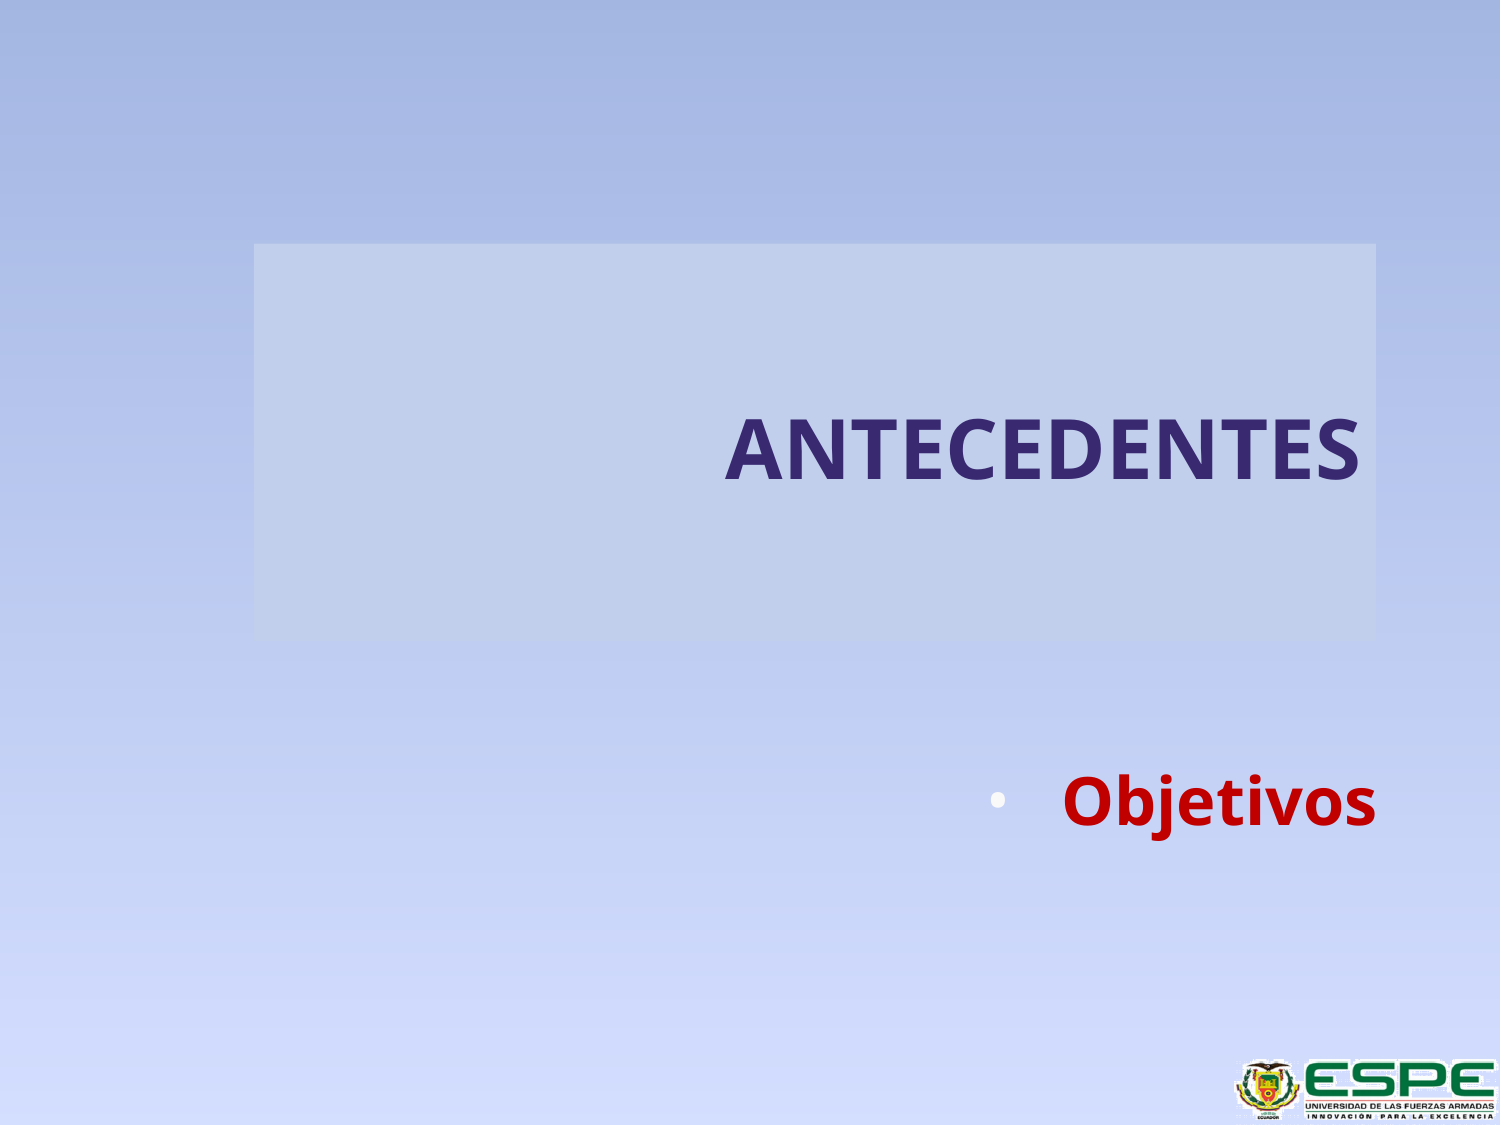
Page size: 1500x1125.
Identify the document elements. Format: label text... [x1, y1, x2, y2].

picture [1234, 1059, 1500, 1125]
title ANTECEDENTES [253, 243, 1376, 642]
list Objetivos [230, 751, 1393, 1000]
